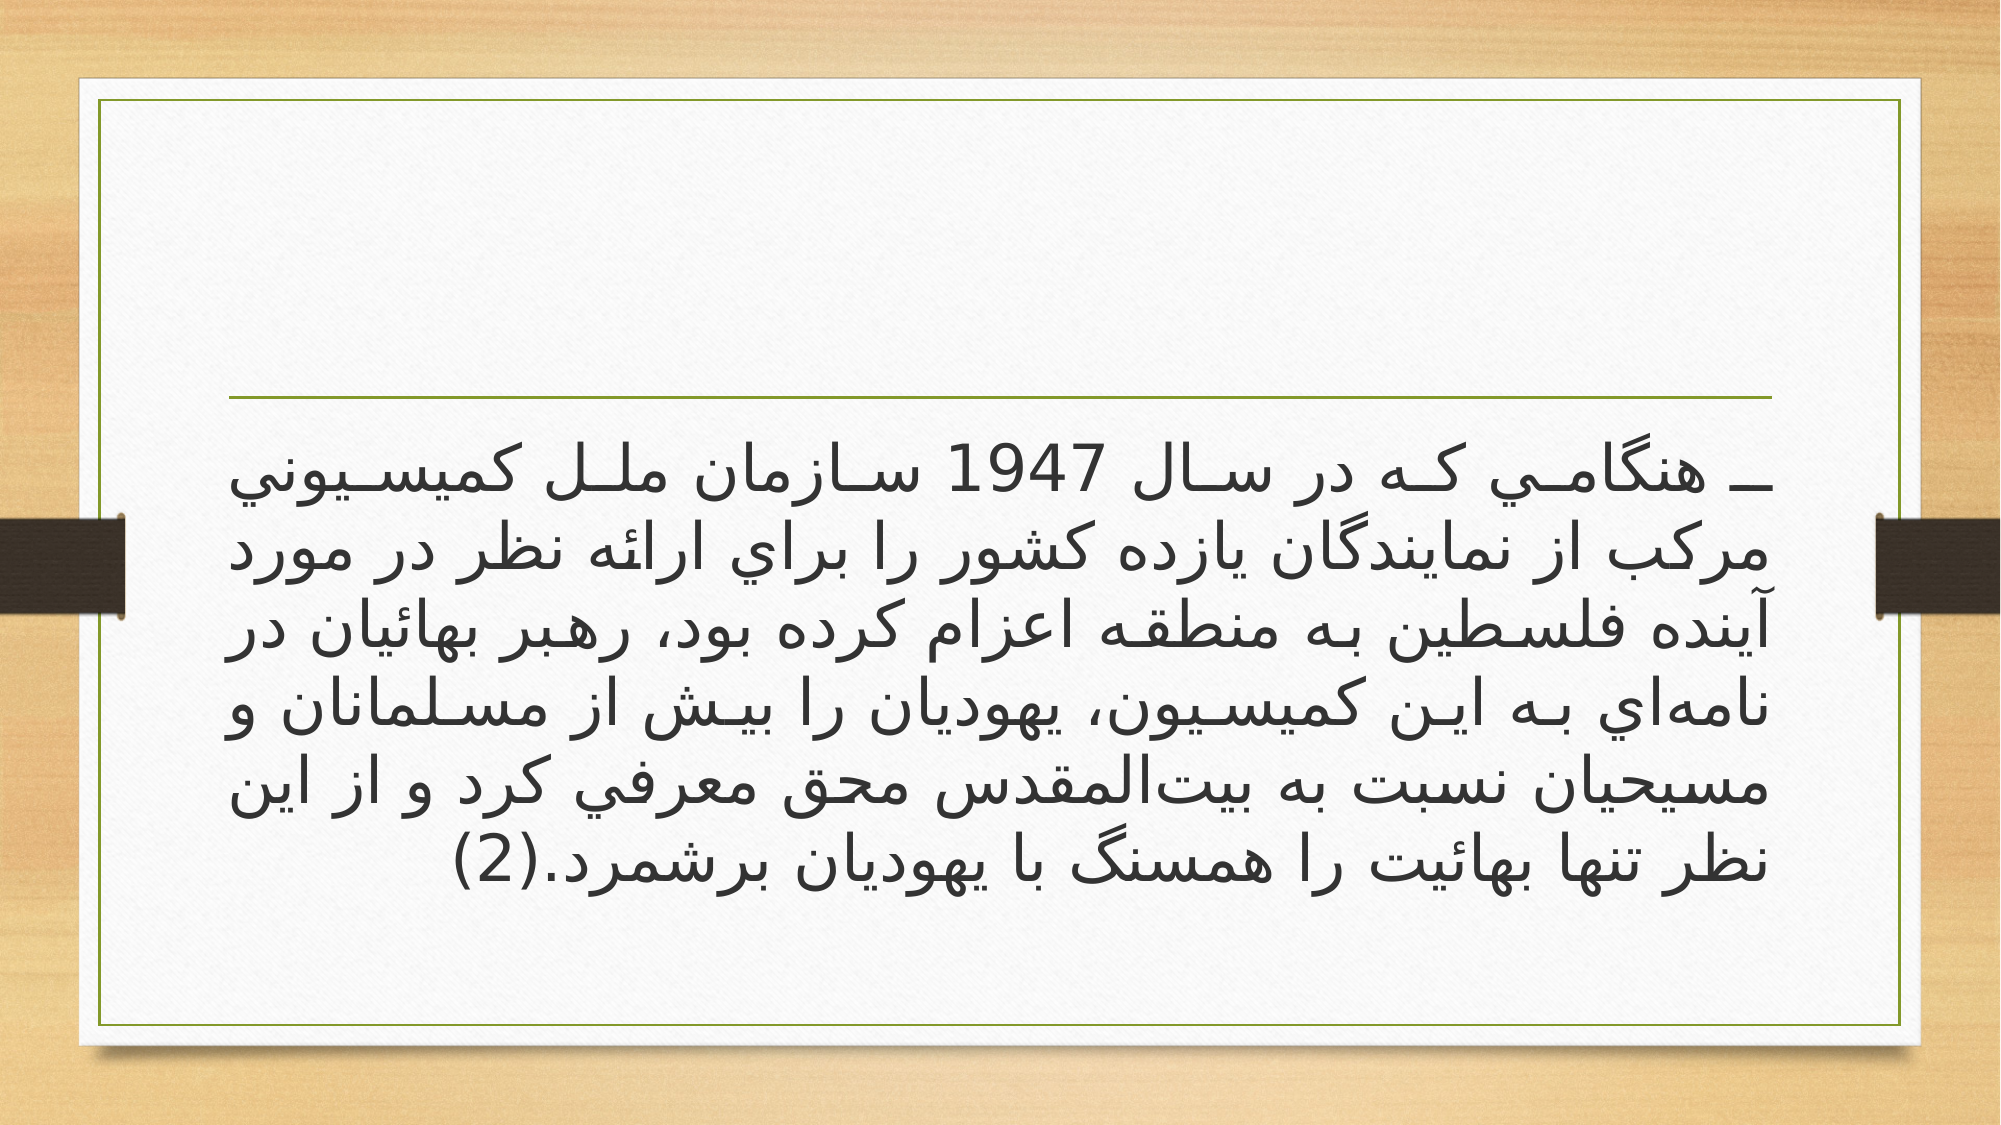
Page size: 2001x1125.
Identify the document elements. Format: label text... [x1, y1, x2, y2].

picture [0, 0, 2001, 1125]
list ـ هنگامي ‌كه در سال 1947 سازمان ملل كميسيوني مركب از نمايندگان يازده كشور را براي ارائه نظر در مورد آينده فلسطين به منطقه اعزام كرده بود، رهبر بهائيان در نامه‌اي به اين كميسيون، يهوديان را بيش از مسلمانان و مسيحيان نسبت به بيت‌المقدس محق معرفي كرد و از اين نظر تنها بهائيت را همسنگ با يهوديان برشمرد.(2) [212, 419, 1788, 964]
